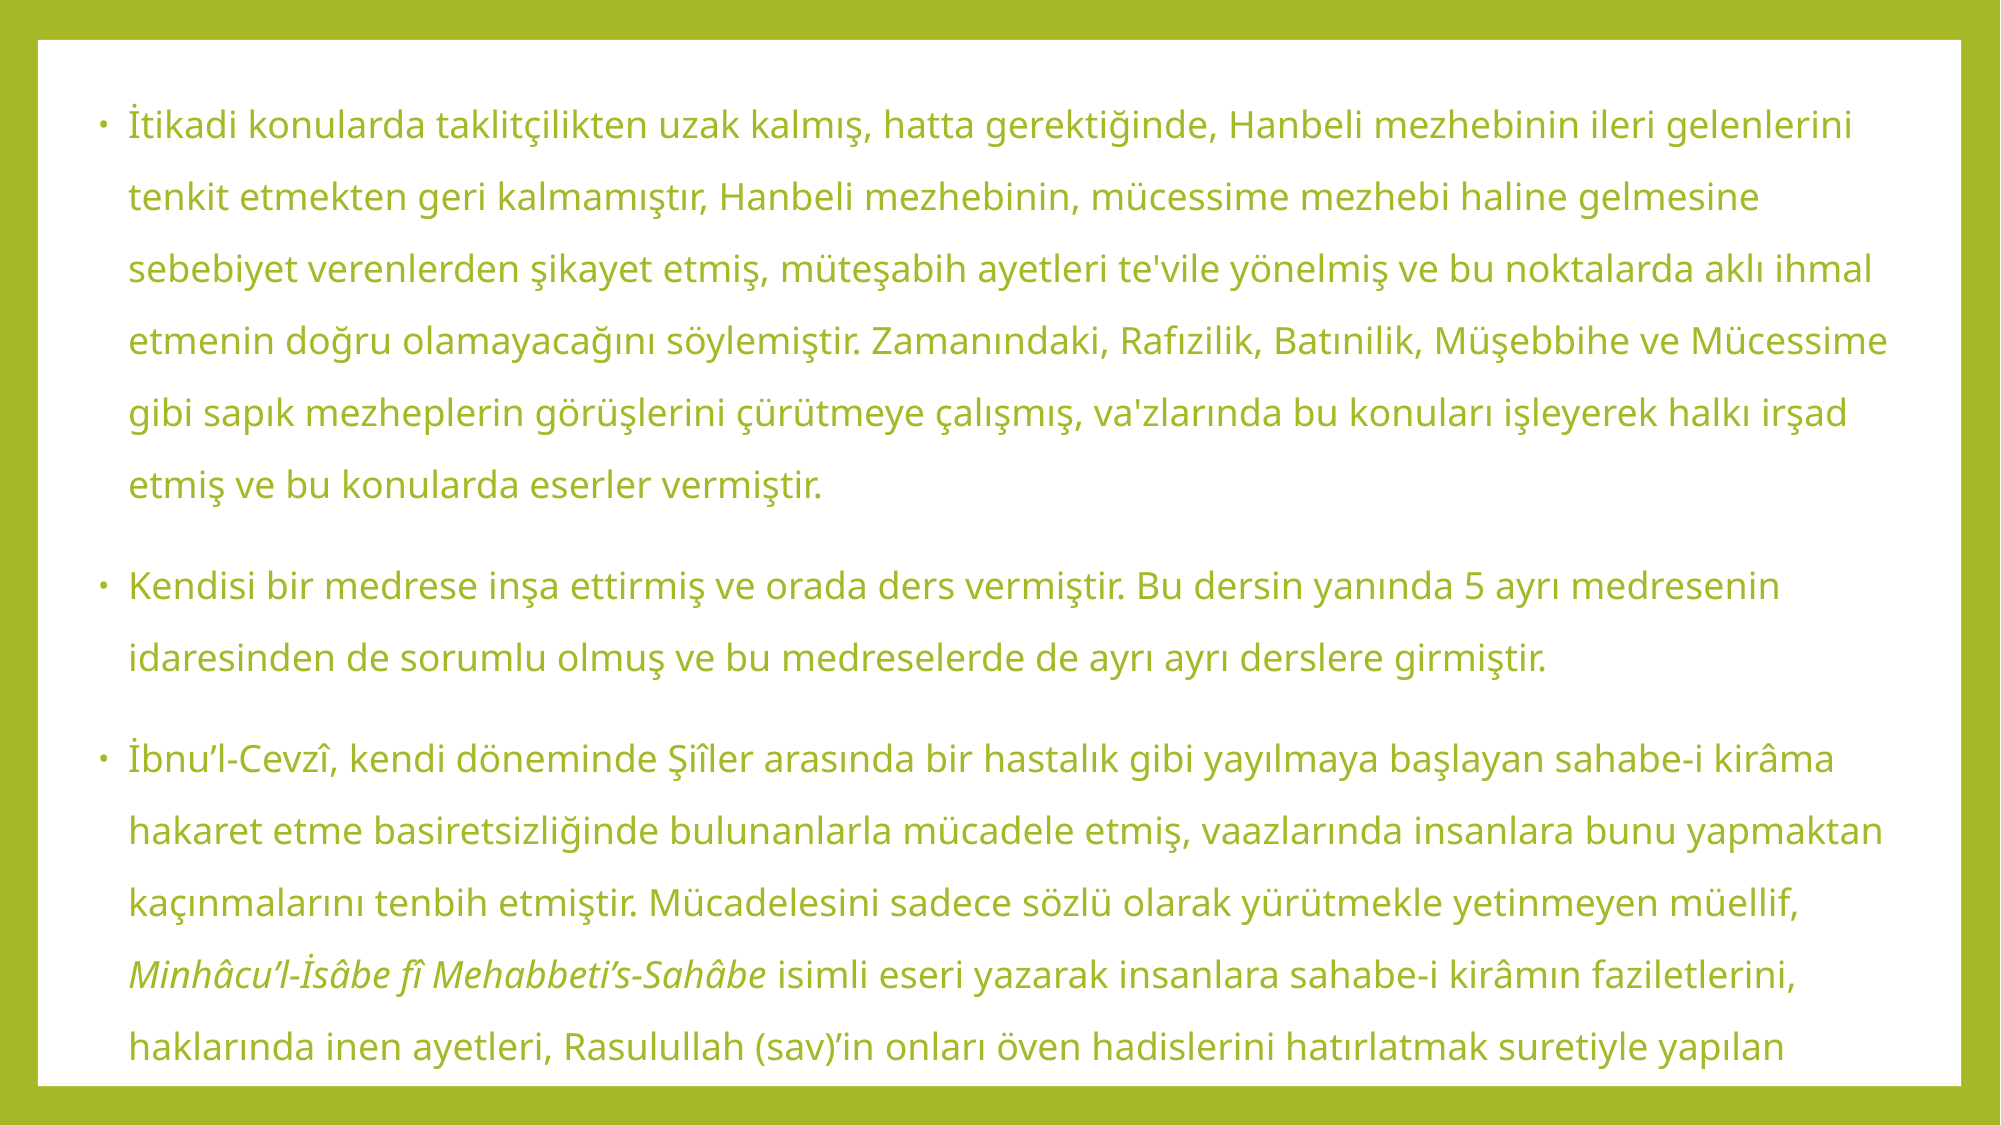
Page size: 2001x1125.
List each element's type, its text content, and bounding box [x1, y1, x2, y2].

list İtikadi konularda taklitçilikten uzak kalmış, hatta gerektiğinde, Hanbeli mezhebinin ileri gelenlerini tenkit etmekten geri kalmamıştır, Hanbeli mezhebinin, mücessime mezhebi haline gelmesine sebebiyet verenlerden şikayet etmiş, müteşabih ayetleri te'vile yönelmiş ve bu noktalarda aklı ihmal etmenin doğru olamayacağını söylemiştir. Zamanındaki, Rafızilik, Batınilik, Müşebbihe ve Mücessime gibi sapık mezheplerin görüşlerini çürütmeye çalışmış, va'zlarında bu konuları işleyerek halkı irşad etmiş ve bu konularda eserler vermiştir. Kendisi bir medrese inşa ettirmiş ve orada ders vermiştir. Bu dersin yanında 5 ayrı medresenin idaresinden de sorumlu olmuş ve bu medreselerde de ayrı ayrı derslere girmiştir. İbnu’l-Cevzî, kendi döneminde Şiîler arasında bir hastalık gibi yayılmaya başlayan sahabe-i kirâma hakaret etme basiretsizliğinde bulunanlarla mücadele etmiş, vaazlarında insanlara bunu yapmaktan kaçınmalarını tenbih etmiştir. Mücadelesini sadece sözlü olarak yürütmekle yetinmeyen müellif, Minhâcu’l-İsâbe fî Mehabbeti’s-Sahâbe isimli eseri yazarak insanlara sahabe-i kirâmın faziletlerini, haklarında inen ayetleri, Rasulullah (sav)’in onları öven hadislerini hatırlatmak suretiyle yapılan hakaretlerin önüne geçmeye çalışmıştır. [75, 66, 1917, 1045]
